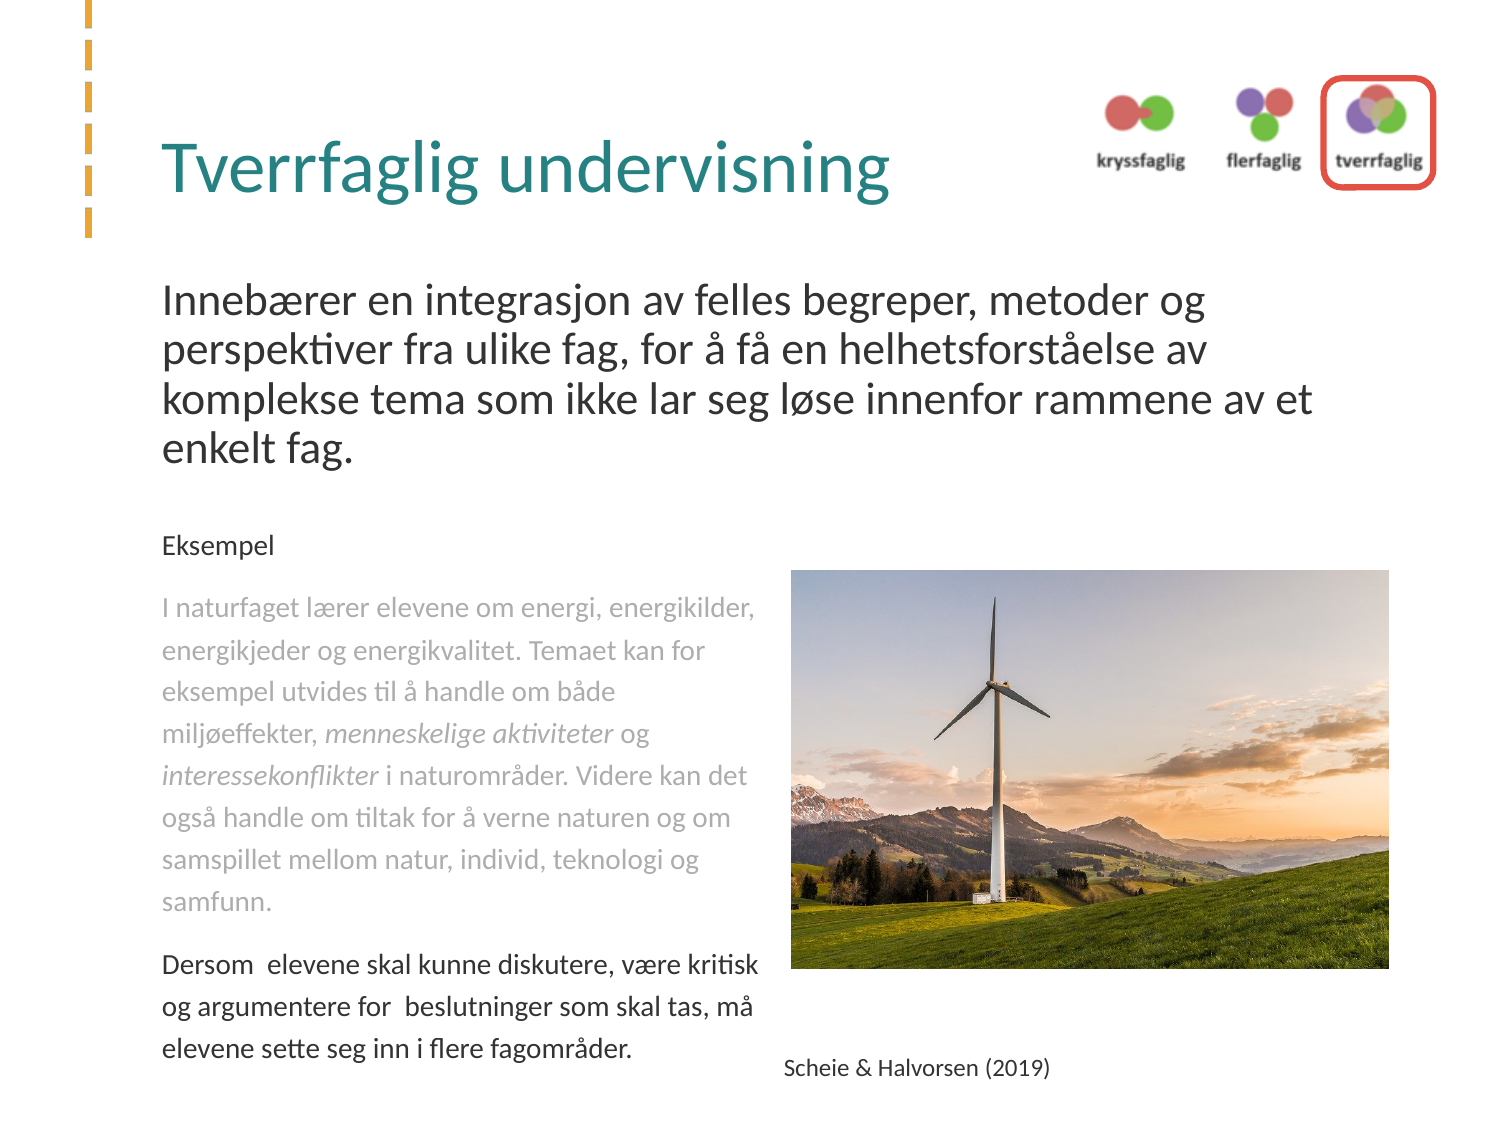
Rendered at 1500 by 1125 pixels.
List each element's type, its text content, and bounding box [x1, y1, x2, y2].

text_box Eksempel I naturfaget lærer elevene om energi, energikilder, energikjeder og energikvalitet. Temaet kan for eksempel utvides til å handle om både miljøeffekter, menneskelige aktiviteter og interessekonflikter i naturområder. Videre kan det også handle om tiltak for å verne naturen og om samspillet mellom natur, individ, teknologi og samfunn. Dersom elevene skal kunne diskutere, være kritisk og argumentere for beslutninger som skal tas, må elevene sette seg inn i flere fagområder. [146, 511, 784, 1125]
text_box Scheie & Halvorsen (2019) [768, 1043, 1474, 1089]
title Tverrfaglig undervisning [146, 59, 1391, 268]
text_box [1328, 77, 1429, 83]
picture [791, 570, 1389, 969]
picture [85, 0, 92, 238]
list Innebærer en integrasjon av felles begreper, metoder og perspektiver fra ulike fag, for å få en helhetsforståelse av komplekse tema som ikke lar seg løse innenfor rammene av et enkelt fag. [146, 268, 1391, 490]
picture [1076, 83, 1434, 193]
